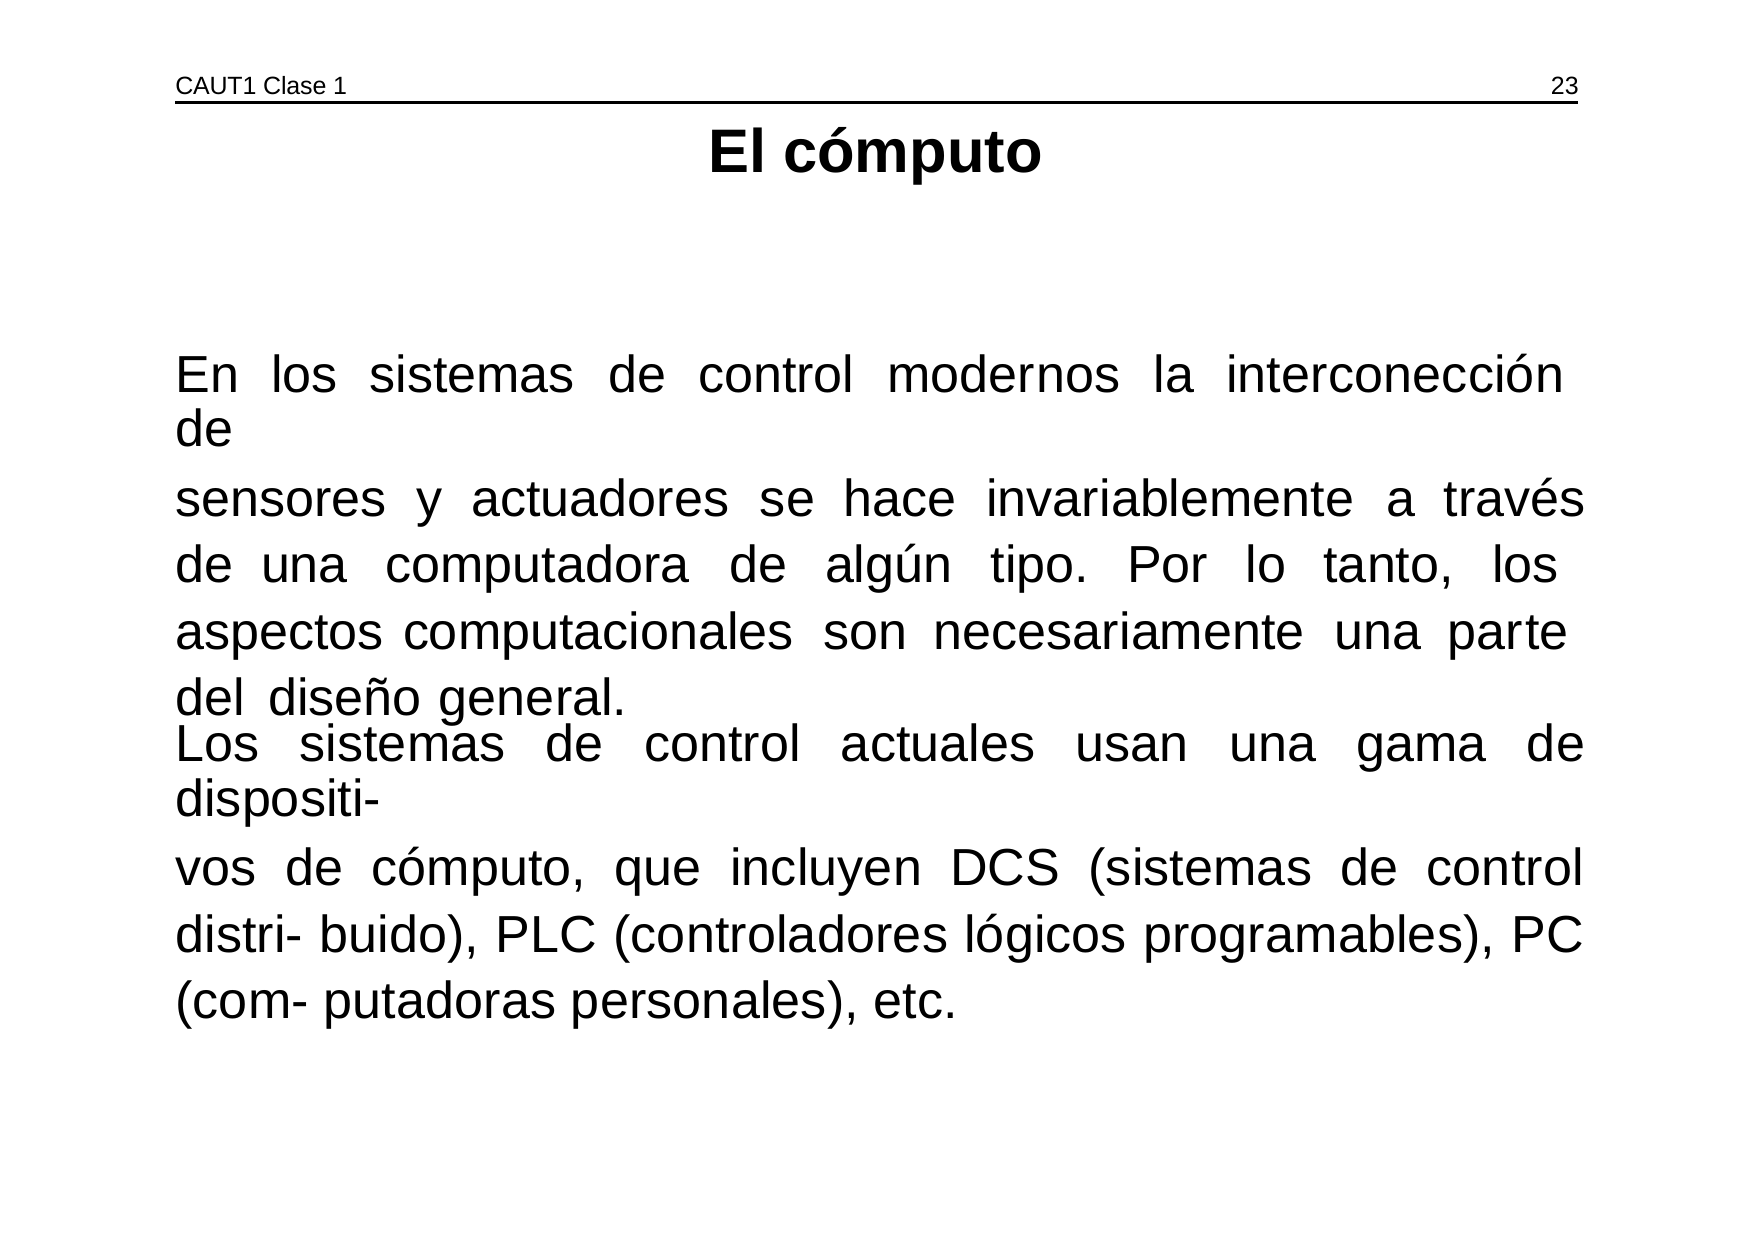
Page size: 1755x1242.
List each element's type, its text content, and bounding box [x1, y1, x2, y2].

text_box CAUT1 Clase 1 [173, 70, 353, 100]
text_box Los sistemas de control actuales usan una gama de dispositi- vos de cómputo, que incluyen DCS (sistemas de control distri- buido), PLC (controladores lógicos programables), PC (com- putadoras personales), etc. [173, 714, 1588, 970]
text_box 23 [1548, 70, 1585, 100]
text_box El cómputo [706, 116, 1057, 183]
text_box [175, 79, 1579, 105]
text_box En los sistemas de control modernos la interconección de sensores y actuadores se hace invariablemente a través de una computadora de algún tipo. Por lo tanto, los aspectos computacionales son necesariamente una parte del diseño general. [173, 345, 1588, 667]
